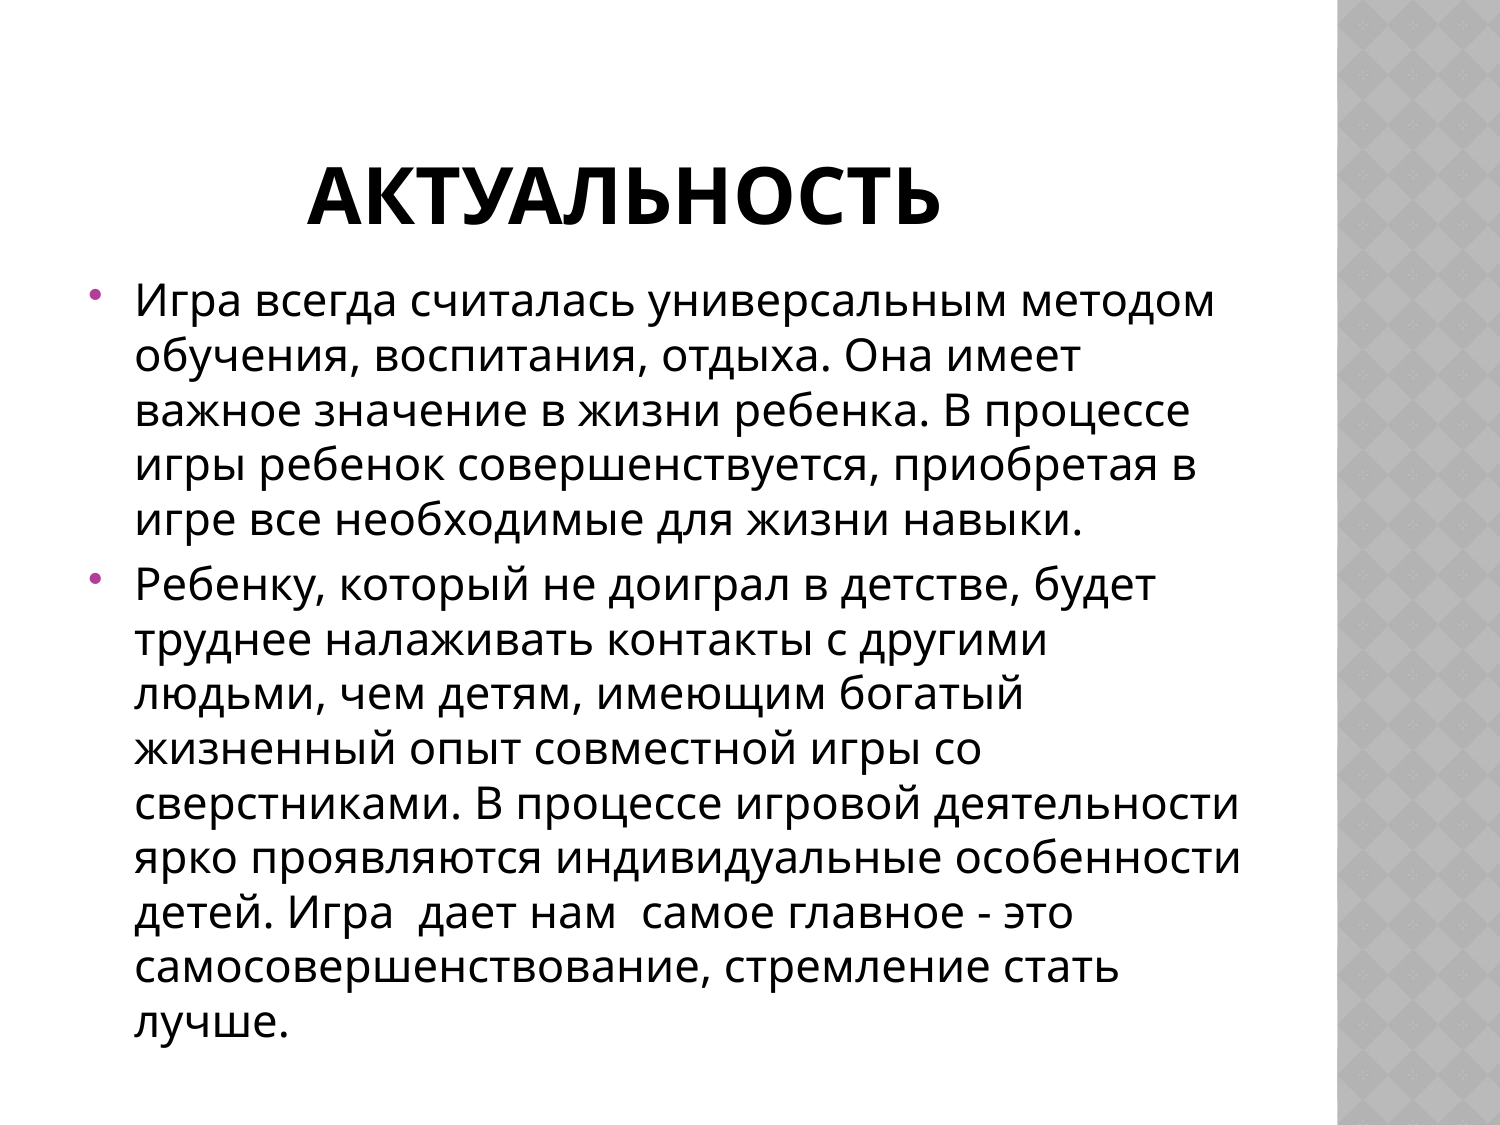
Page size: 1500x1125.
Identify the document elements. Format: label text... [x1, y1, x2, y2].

list Игра всегда считалась универсальным методом обучения, воспитания, отдыха. Она имеет важное значение в жизни ребенка. В процессе игры ребенок совершенствуется, приобретая в игре все необходимые для жизни навыки. Ребенку, который не доиграл в детстве, будет труднее налаживать контакты с другими людьми, чем детям, имеющим богатый жизненный опыт совместной игры со сверстниками. В процессе игровой деятельности ярко проявляются индивидуальные особенности детей. Игра дает нам самое главное - это самосовершенствование, стремление стать лучше. [75, 264, 1263, 1059]
title Актуальность [75, 52, 1263, 240]
